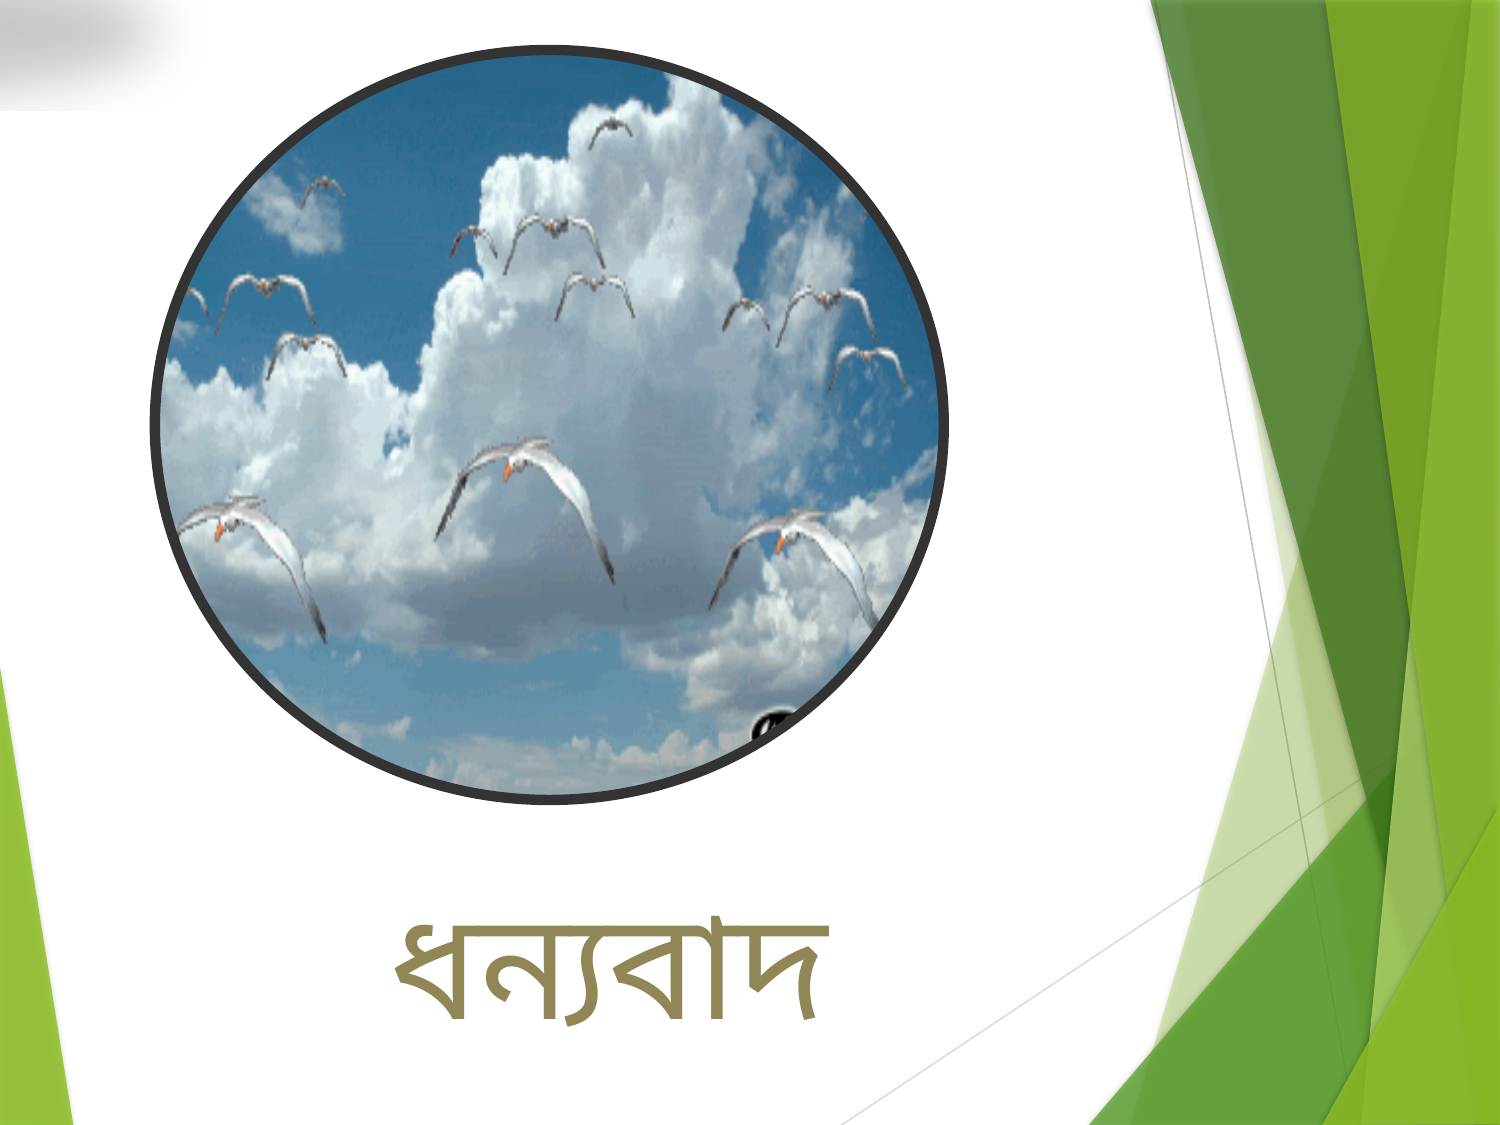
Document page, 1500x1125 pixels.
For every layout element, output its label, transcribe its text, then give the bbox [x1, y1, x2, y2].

text_box ধন্যবাদ [375, 862, 870, 1058]
picture [154, 49, 945, 801]
